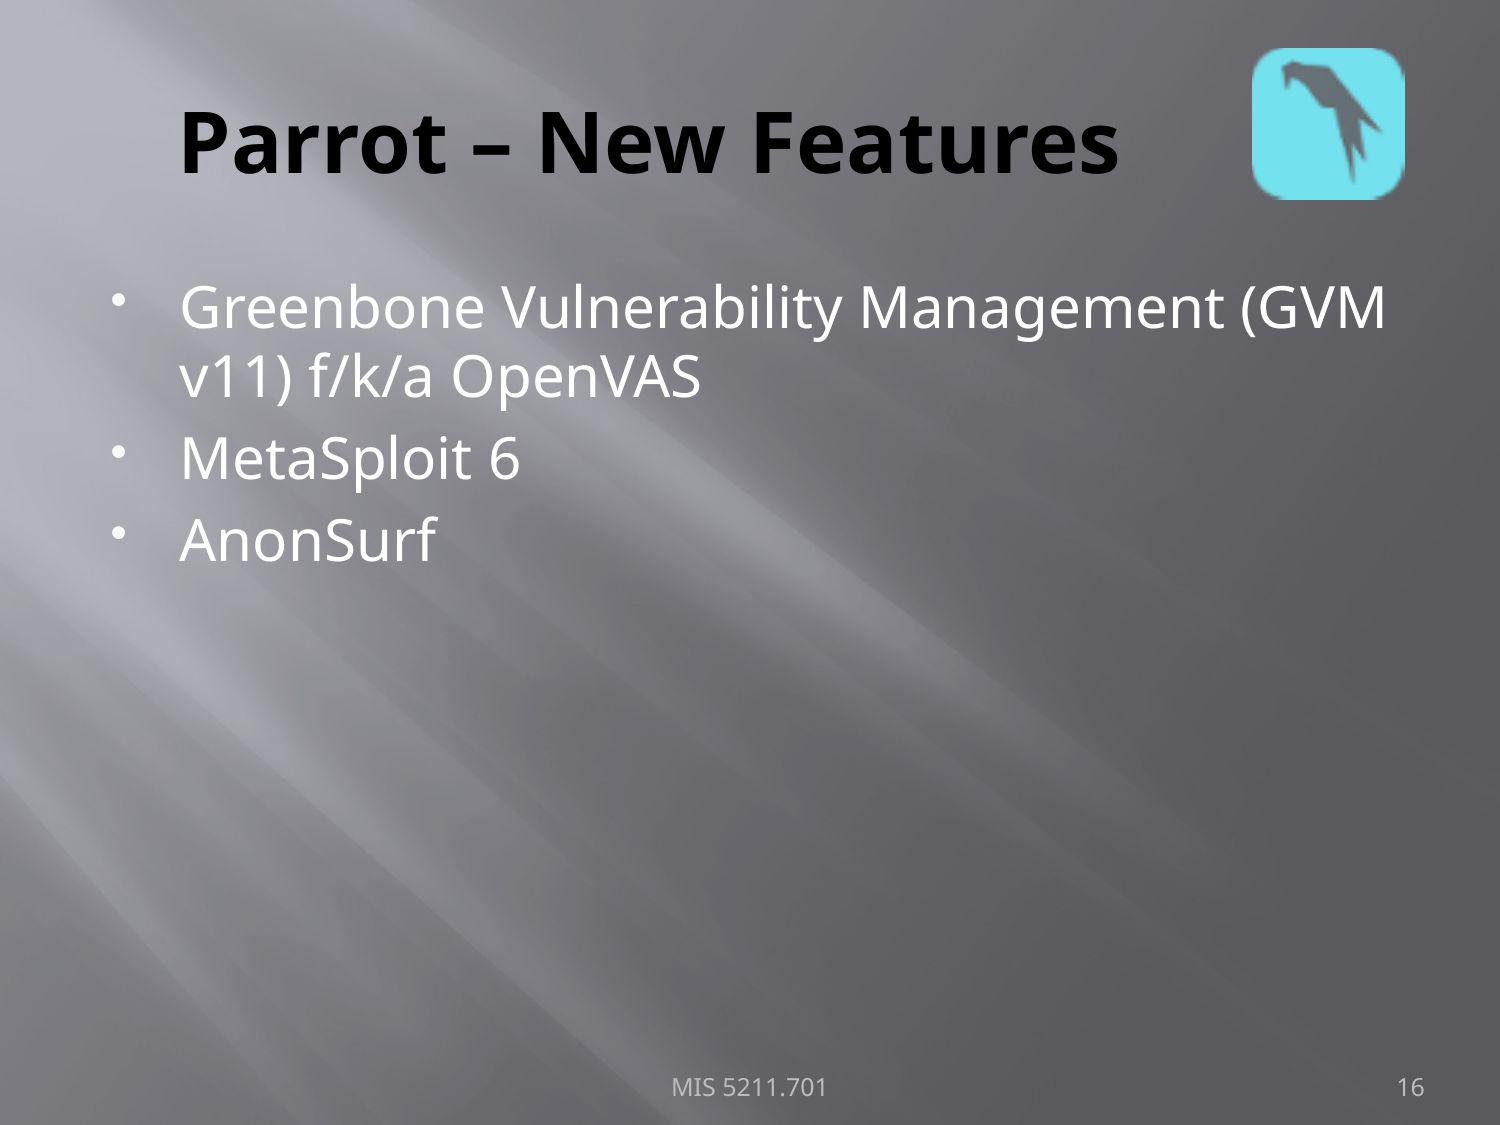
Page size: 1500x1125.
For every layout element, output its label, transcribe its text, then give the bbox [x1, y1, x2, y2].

title Parrot – New Features [75, 45, 1225, 233]
picture [1252, 47, 1405, 201]
slide_number 16 [1299, 1052, 1425, 1113]
footer MIS 5211.701 [512, 1052, 988, 1113]
list Greenbone Vulnerability Management (GVM v11) f/k/a OpenVAS MetaSploit 6 AnonSurf [75, 262, 1425, 1035]
